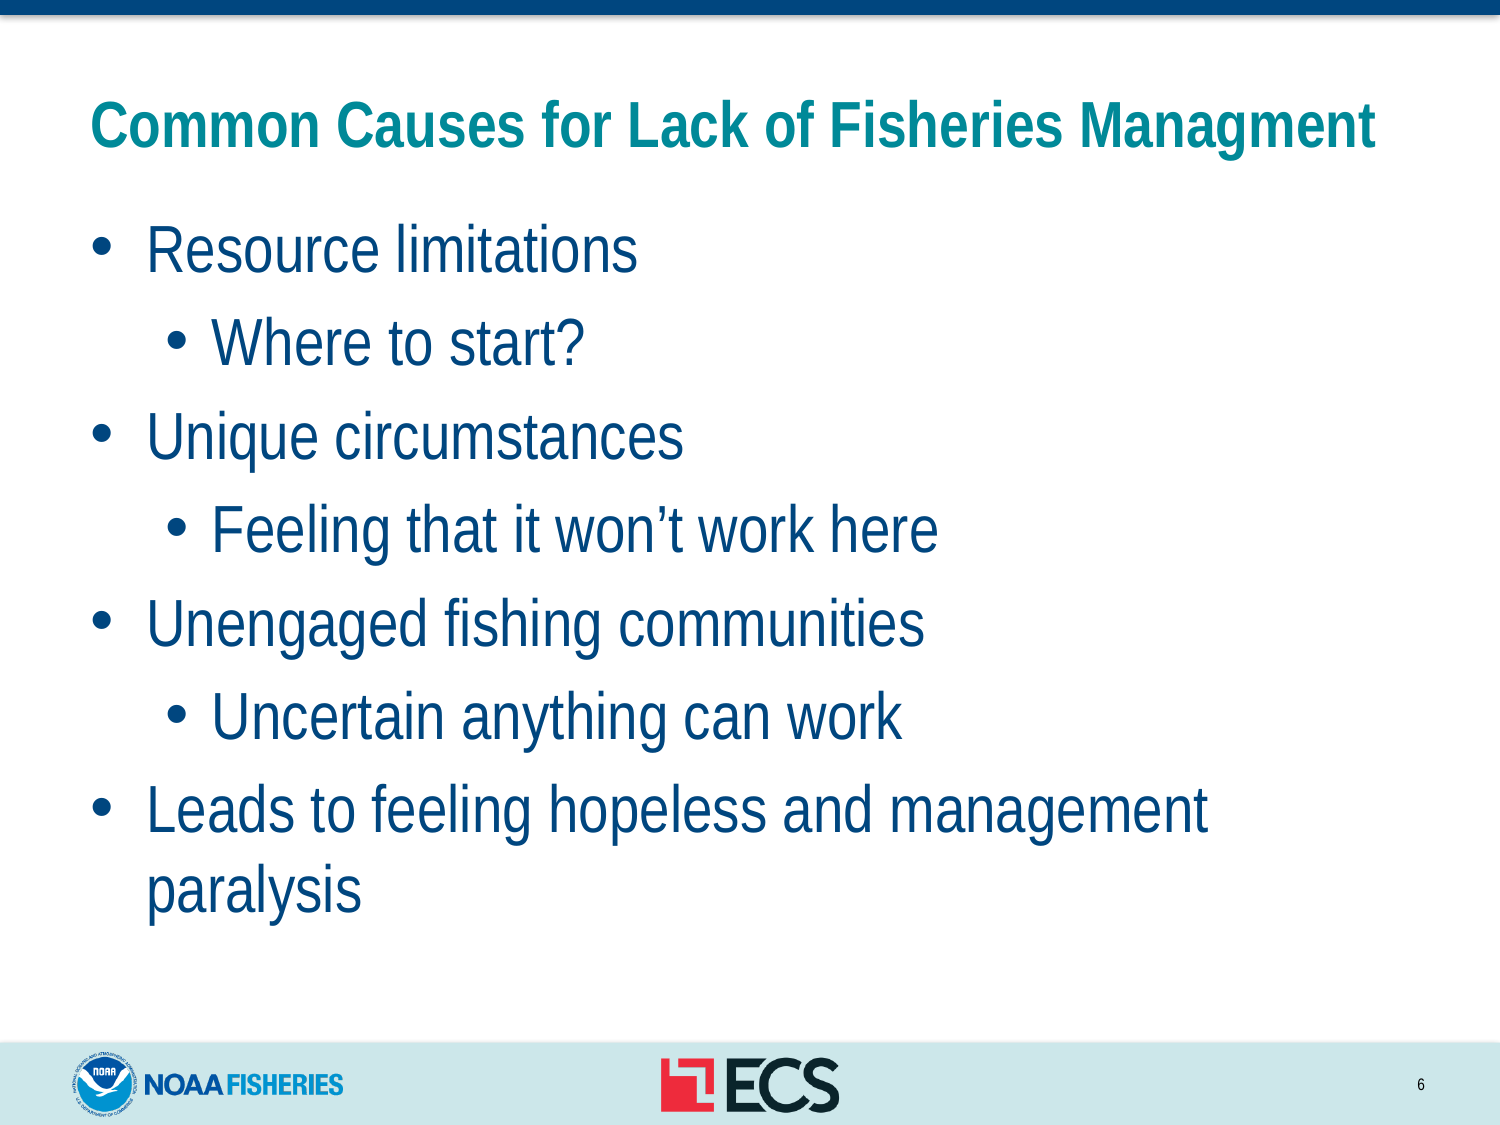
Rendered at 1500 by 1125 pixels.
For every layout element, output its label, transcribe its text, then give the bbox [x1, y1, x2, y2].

slide_number 6 [375, 1042, 1425, 1125]
picture [335, 1078, 343, 1085]
picture [72, 1052, 343, 1117]
title Common Causes for Lack of Fisheries Managment [75, 75, 1425, 186]
list Resource limitations Where to start? Unique circumstances Feeling that it won’t work here Unengaged fishing communities Uncertain anything can work Leads to feeling hopeless and management paralysis [75, 198, 1425, 941]
